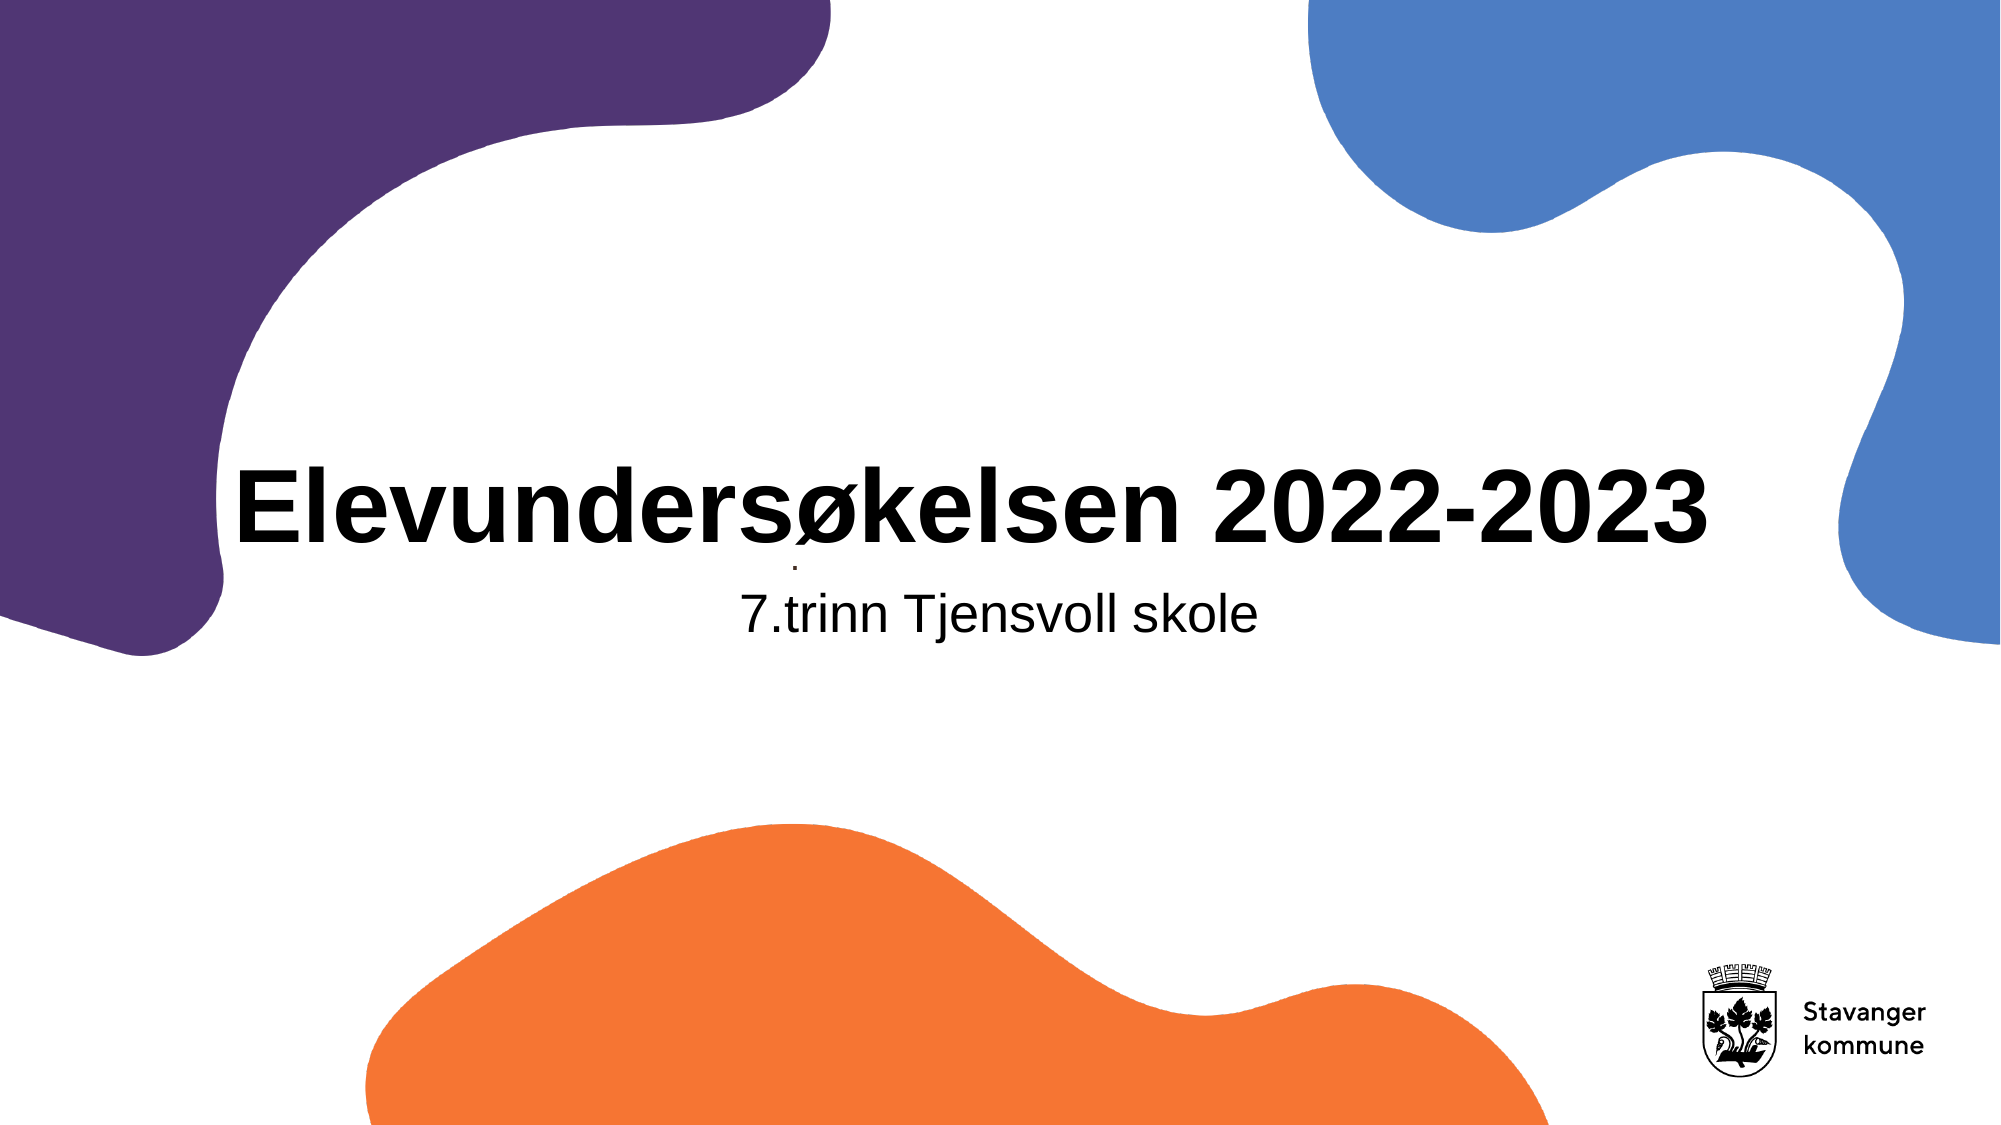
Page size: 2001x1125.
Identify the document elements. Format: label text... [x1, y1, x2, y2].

title Elevundersøkelsen 2022-2023 [157, 444, 1788, 688]
text_box . [774, 524, 1225, 578]
picture [1307, 0, 2001, 645]
picture [365, 823, 1550, 1125]
picture [0, 0, 831, 656]
subtitle 7.trinn Tjensvoll skole [310, 578, 1690, 661]
picture [1701, 963, 1927, 1078]
